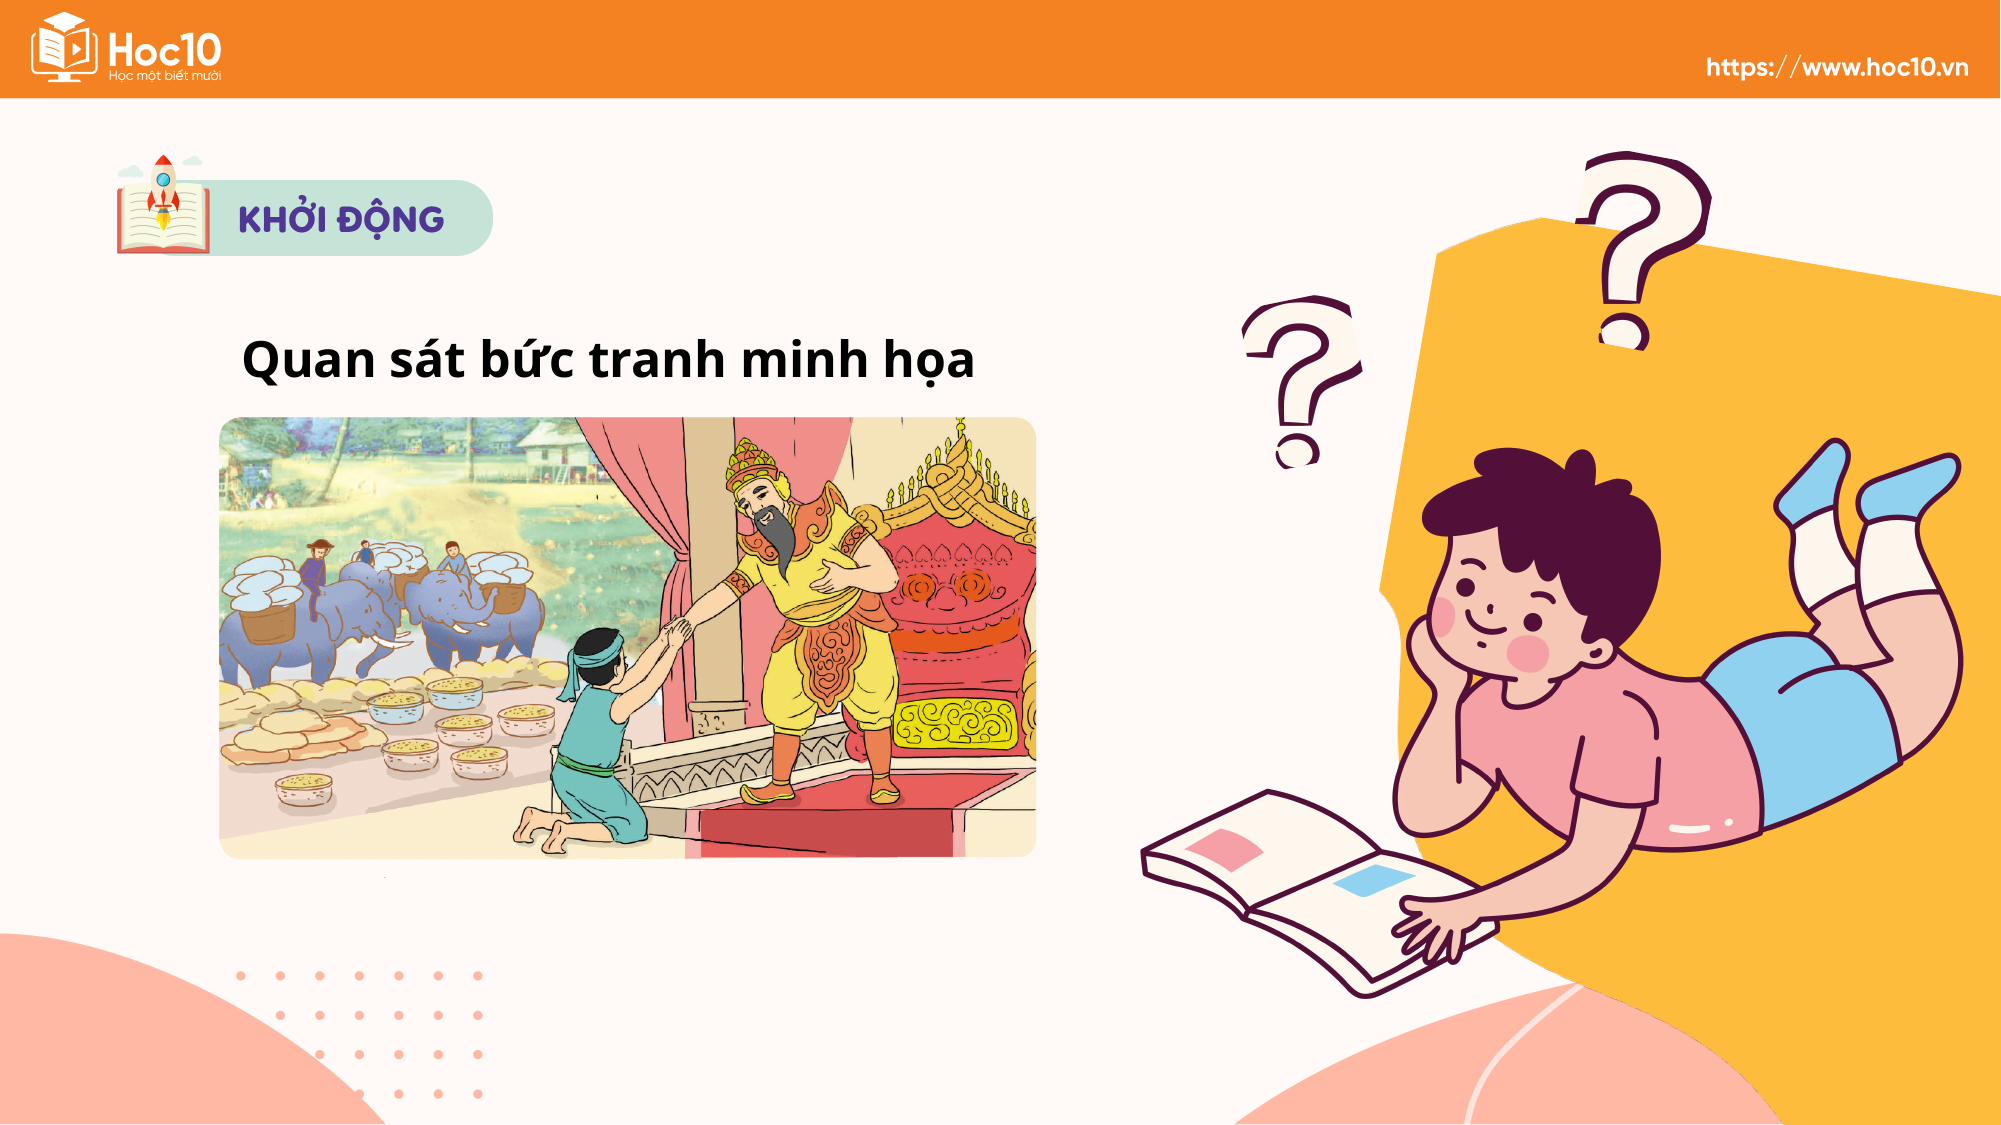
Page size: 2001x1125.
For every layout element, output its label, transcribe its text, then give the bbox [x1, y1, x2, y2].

text_box [1140, 437, 1968, 999]
text_box Quan sát bức tranh minh họa [55, 319, 1164, 395]
text_box [1296, 200, 2000, 1125]
picture [0, 0, 2001, 1125]
text_box [1554, 143, 1718, 359]
text_box [1237, 288, 1379, 473]
